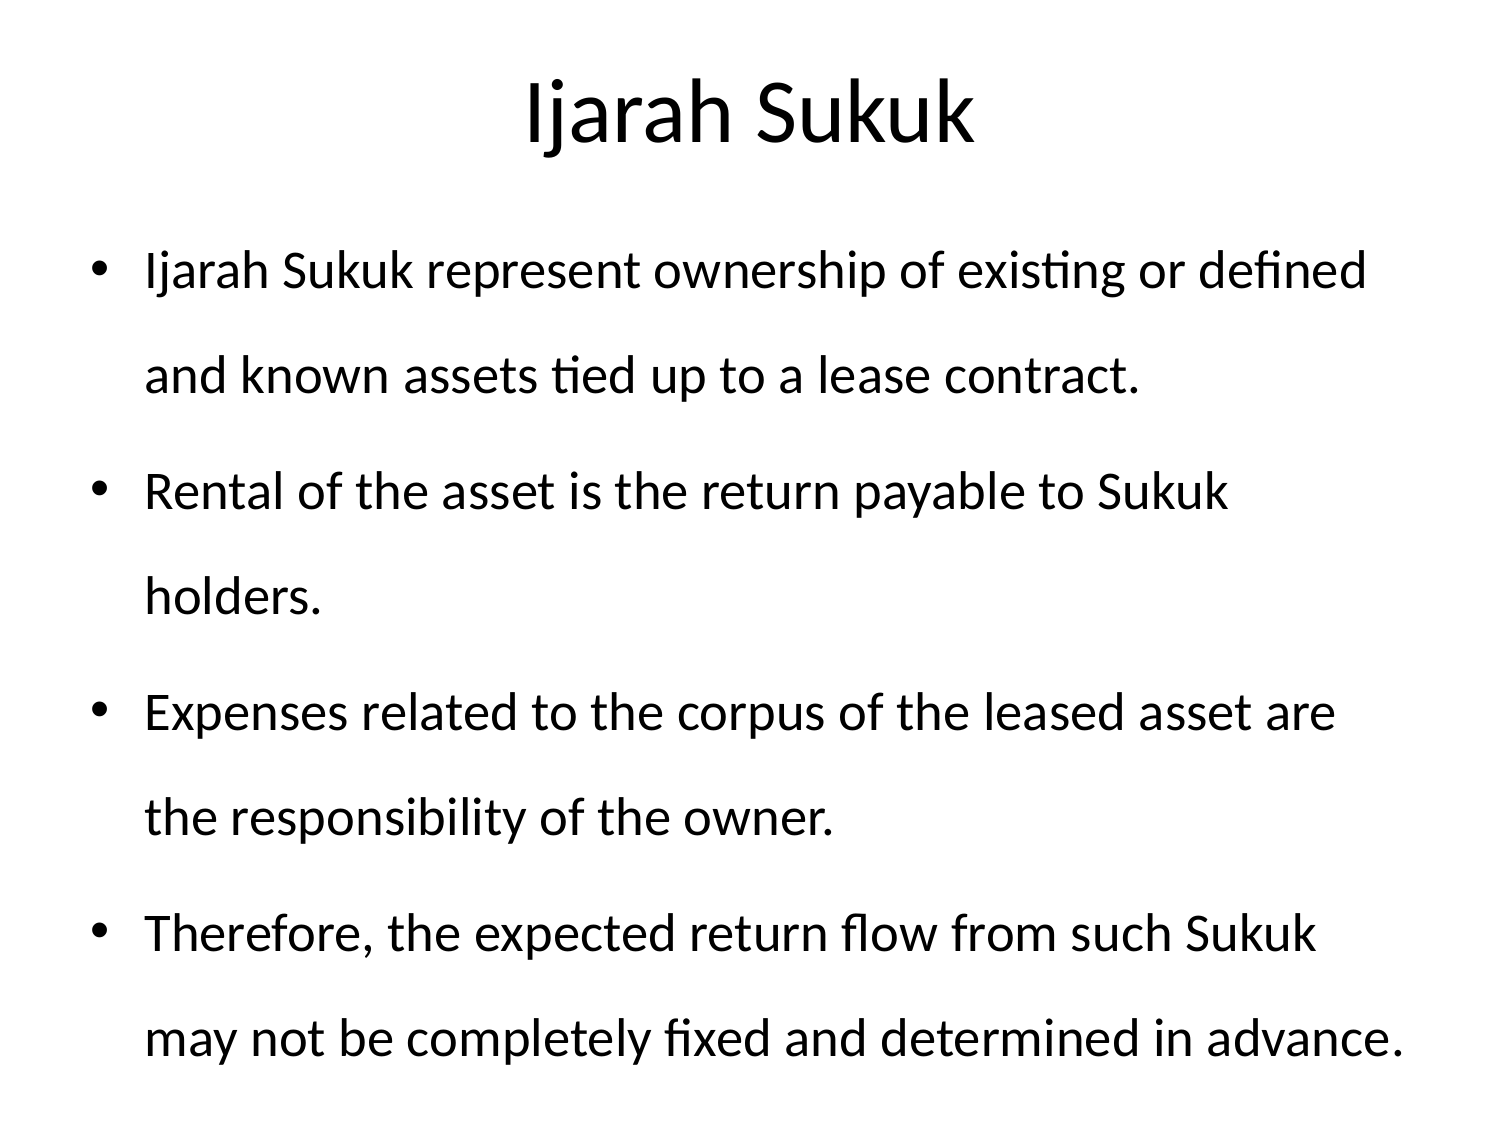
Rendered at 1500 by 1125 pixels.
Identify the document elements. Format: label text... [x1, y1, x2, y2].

title Ijarah Sukuk [75, 24, 1425, 187]
list Ijarah Sukuk represent ownership of existing or defined and known assets tied up to a lease contract. Rental of the asset is the return payable to Sukuk holders. Expenses related to the corpus of the leased asset are the responsibility of the owner. Therefore, the expected return flow from such Sukuk may not be completely fixed and determined in advance. [75, 187, 1425, 1100]
